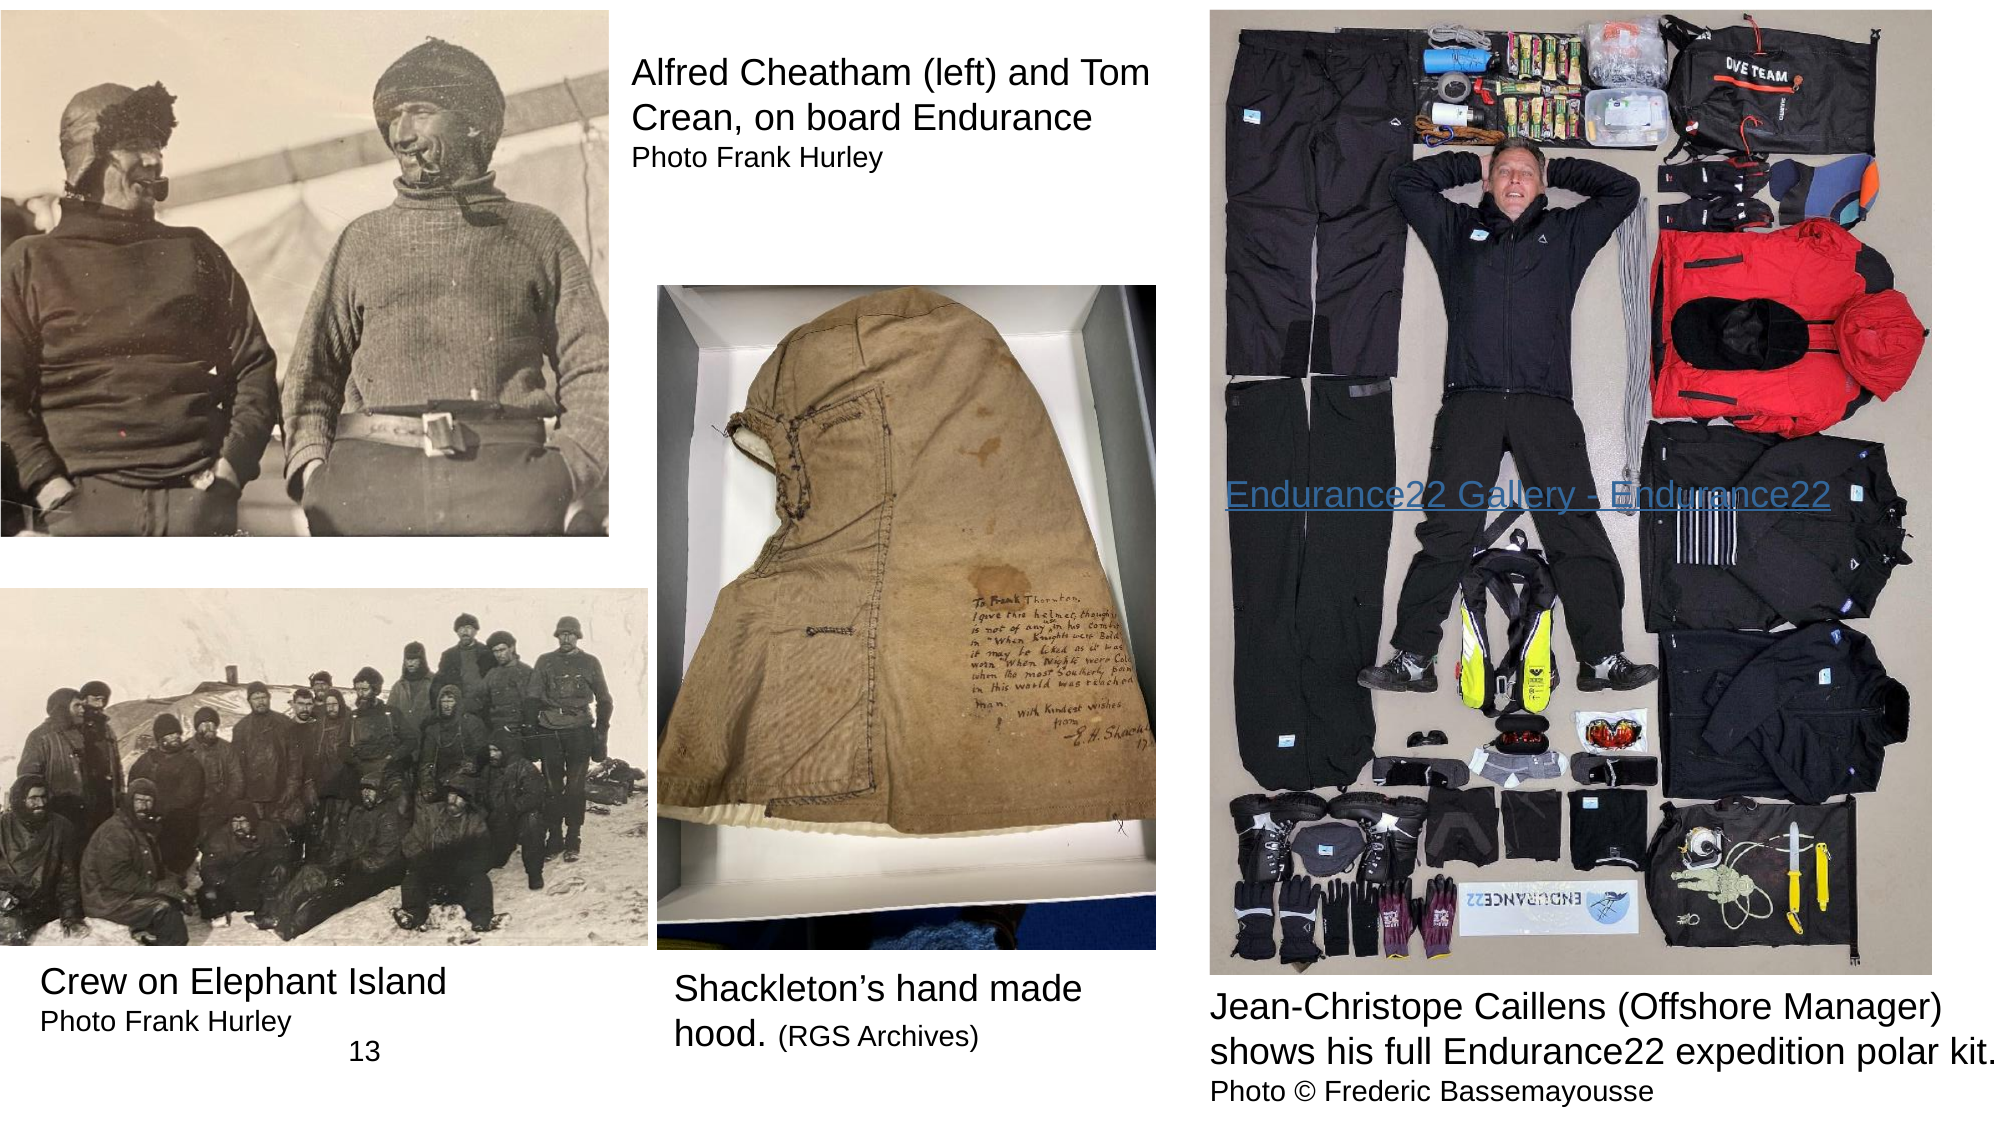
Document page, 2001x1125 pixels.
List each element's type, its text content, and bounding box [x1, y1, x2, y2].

text_box Shackleton’s hand made hood. (RGS Archives) [659, 957, 1109, 1062]
picture [657, 11, 2000, 974]
text_box Jean-Christope Caillens (Offshore Manager) shows his full Endurance22 expedition polar kit. Photo © Frederic Bassemayousse [1195, 974, 2000, 1115]
picture [0, 588, 648, 946]
text_box Alfred Cheatham (left) and Tom Crean, on board Endurance Photo Frank Hurley [616, 41, 1168, 181]
picture [1, 0, 608, 578]
slide_number 13 [333, 1025, 617, 1100]
text_box Crew on Elephant Island Photo Frank Hurley [25, 954, 475, 1045]
